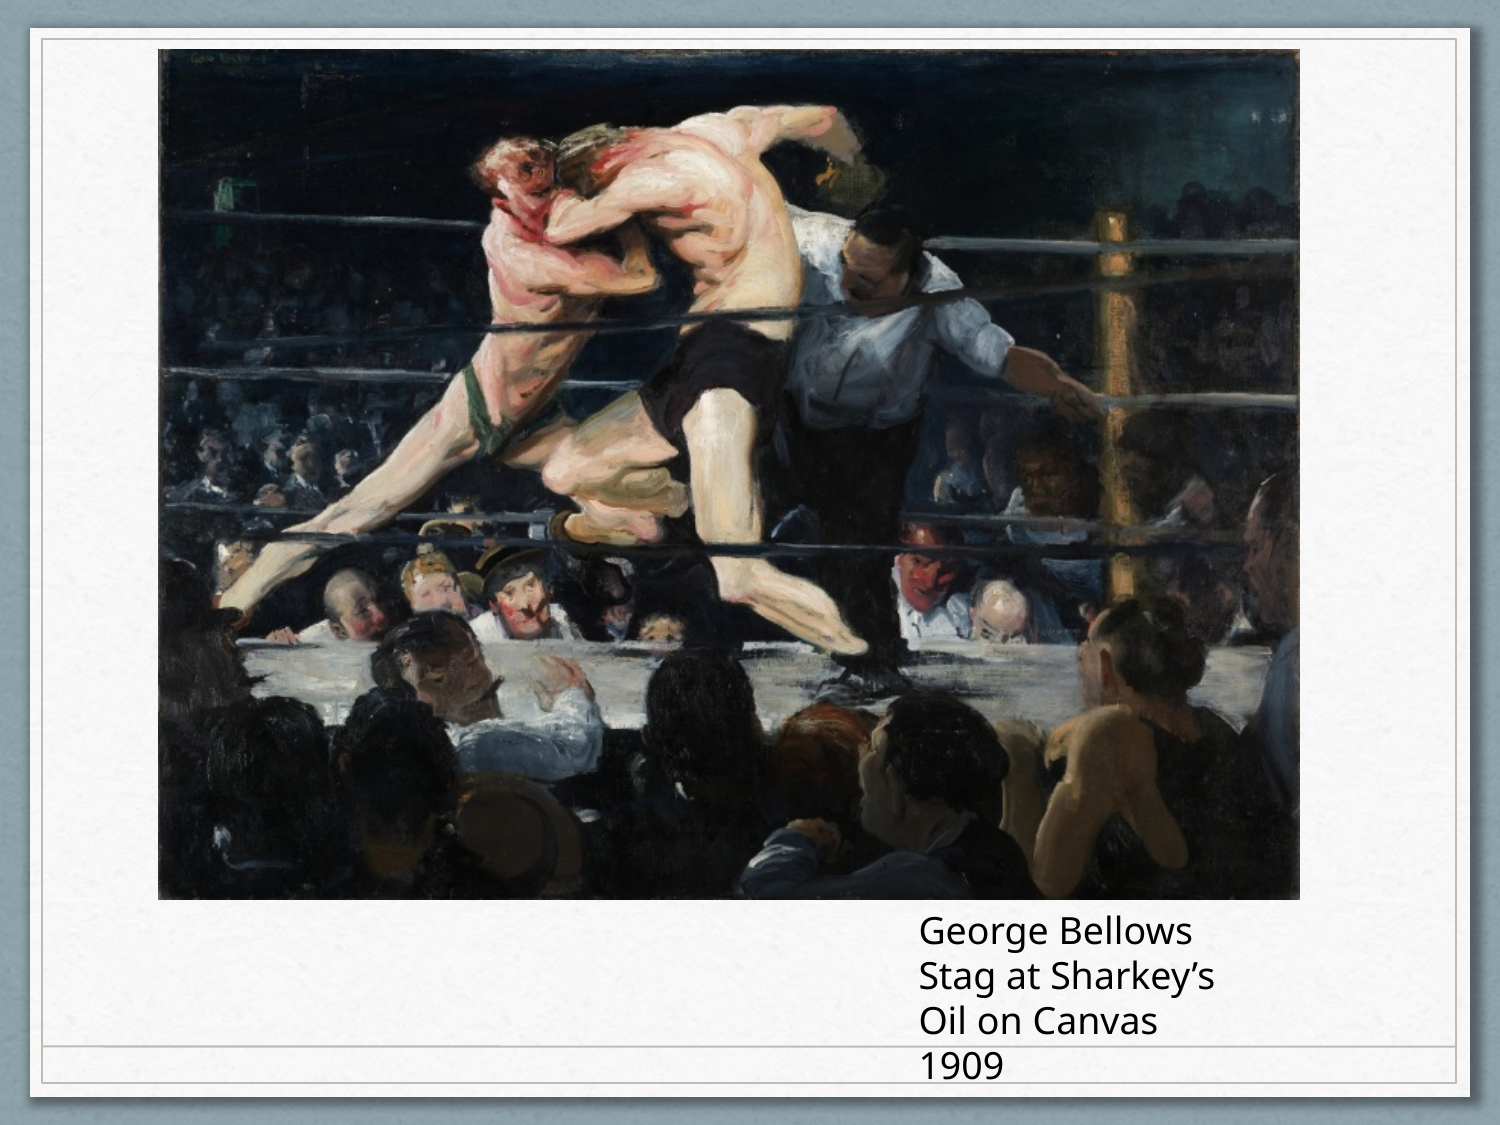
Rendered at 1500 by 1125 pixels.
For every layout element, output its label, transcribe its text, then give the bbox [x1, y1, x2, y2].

picture [30, 28, 1470, 1097]
text_box George Bellows Stag at Sharkey’s Oil on Canvas 1909 [903, 899, 1429, 1095]
